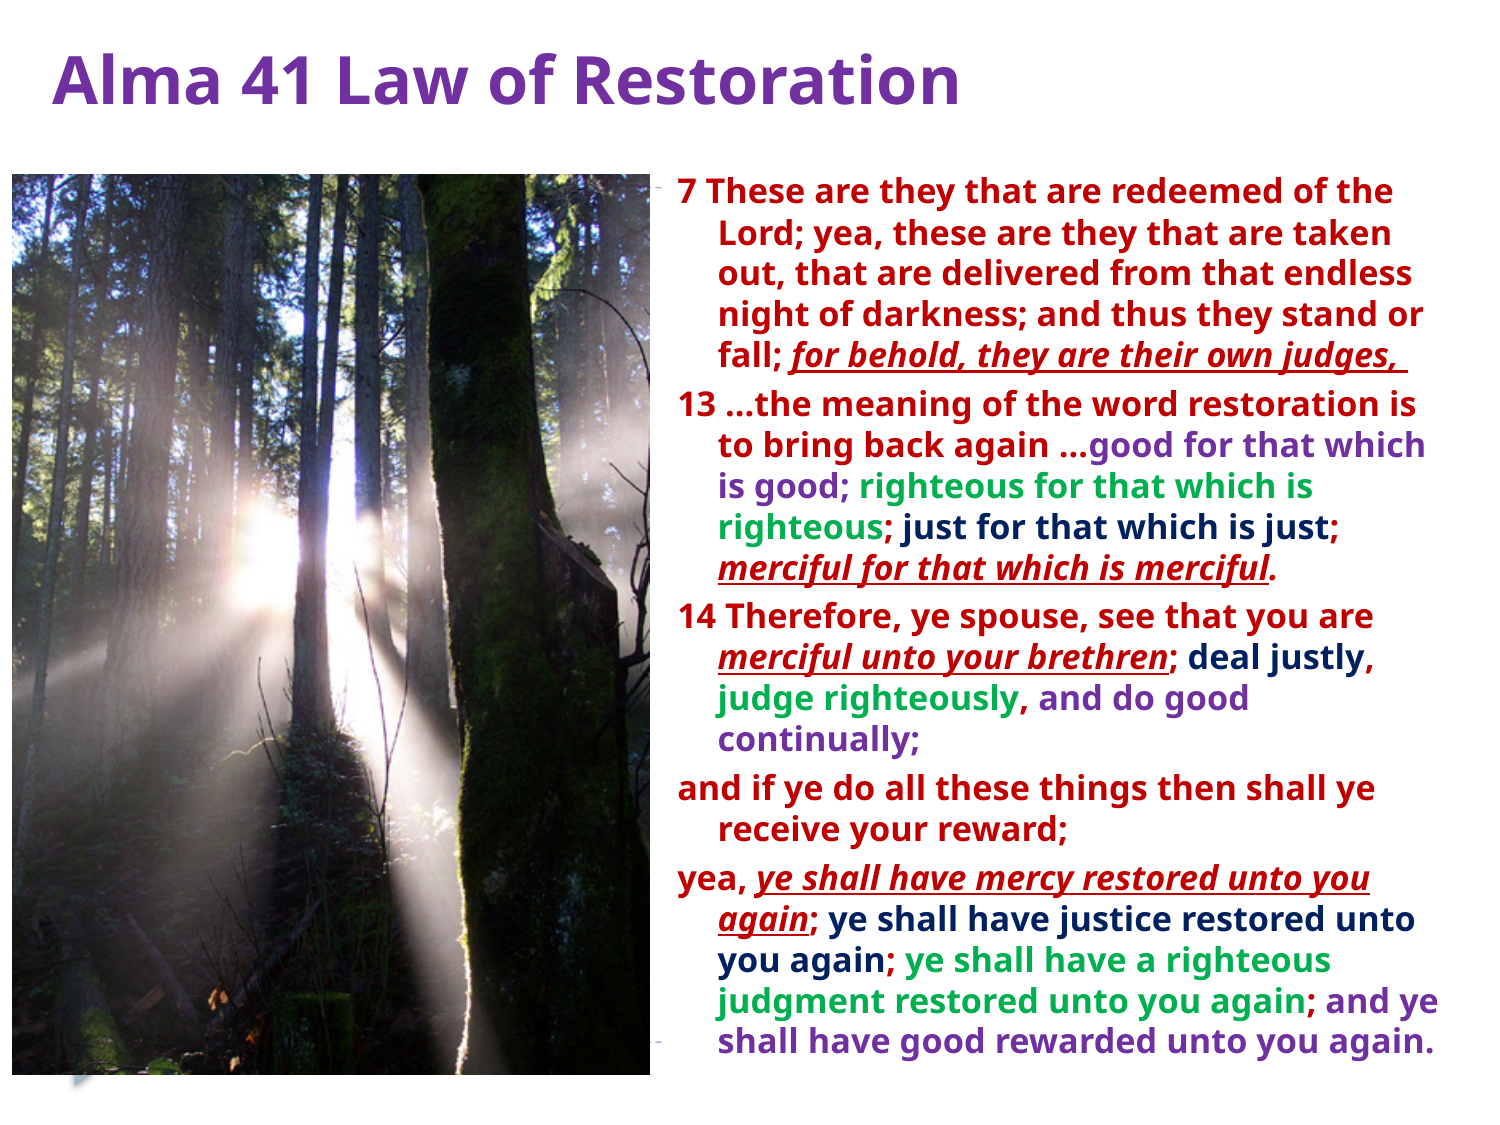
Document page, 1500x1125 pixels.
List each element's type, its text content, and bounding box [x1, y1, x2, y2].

title Alma 41 Law of Restoration [37, 0, 1388, 125]
list 7 These are they that are redeemed of the Lord; yea, these are they that are taken out, that are delivered from that endless night of darkness; and thus they stand or fall; for behold, they are their own judges, 13 …the meaning of the word restoration is to bring back again …good for that which is good; righteous for that which is righteous; just for that which is just; merciful for that which is merciful. 14 Therefore, ye spouse, see that you are merciful unto your brethren; deal justly, judge righteously, and do good continually; and if ye do all these things then shall ye receive your reward; yea, ye shall have mercy restored unto you again; ye shall have justice restored unto you again; ye shall have a righteous judgment restored unto you again; and ye shall have good rewarded unto you again. [662, 162, 1475, 1088]
picture [12, 174, 651, 1076]
